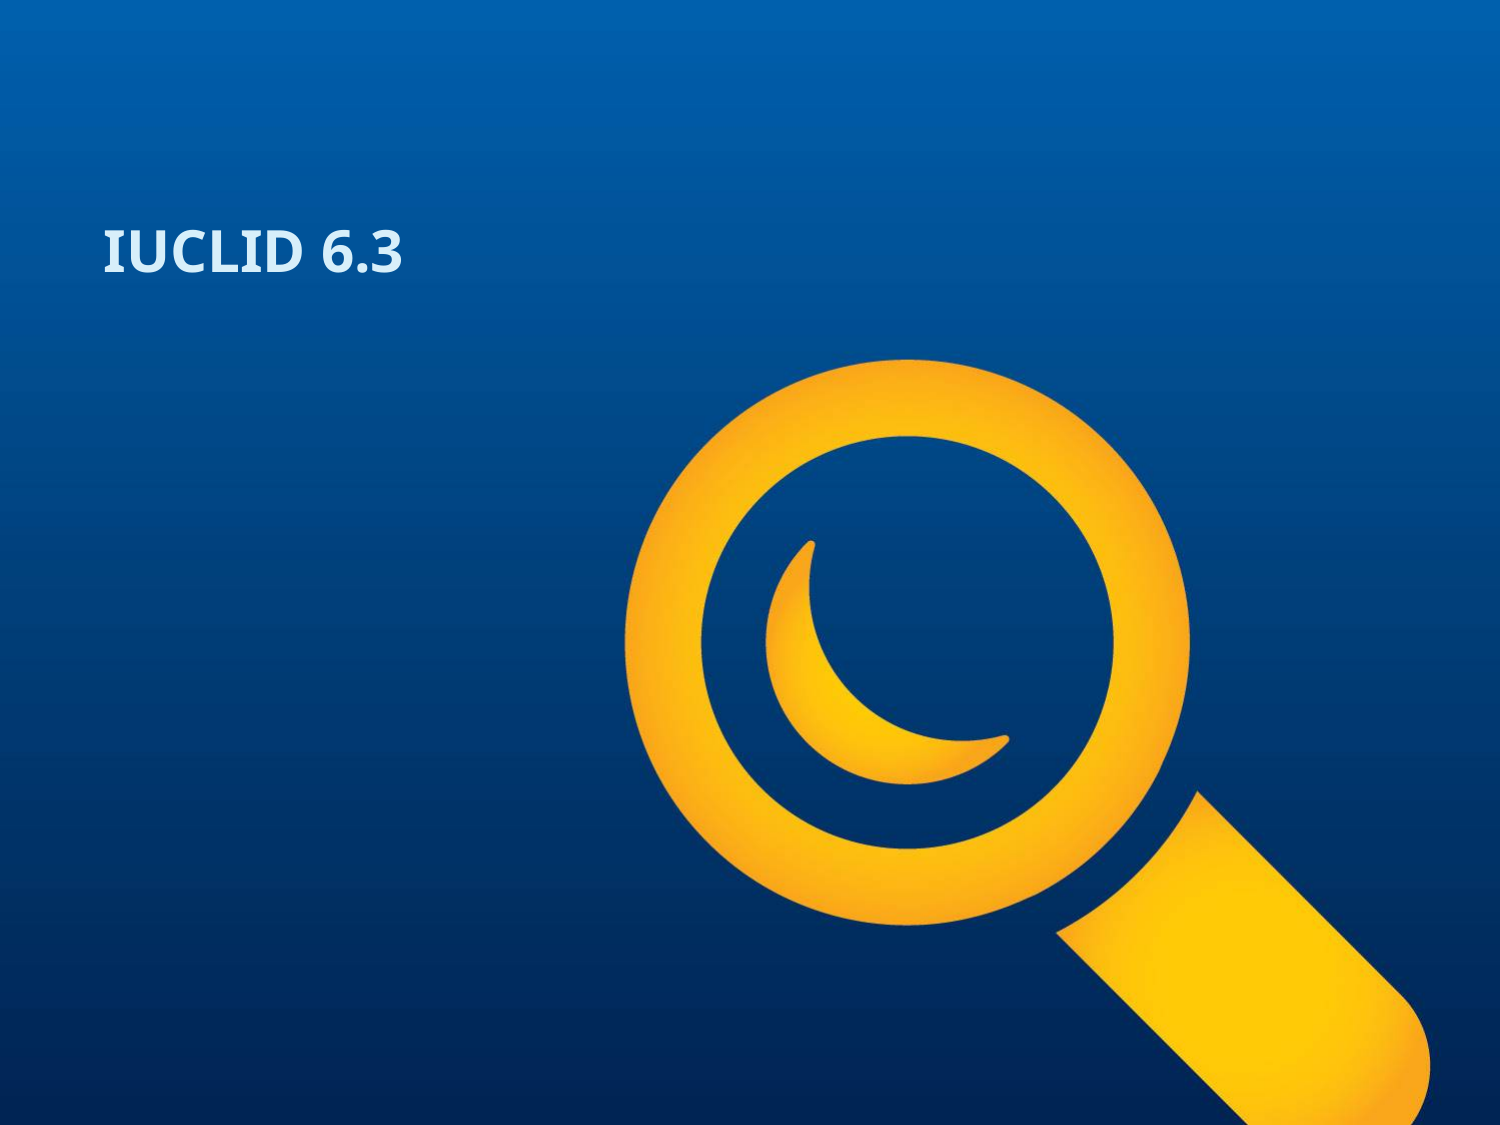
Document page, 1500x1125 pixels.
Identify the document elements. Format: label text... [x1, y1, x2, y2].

picture [0, 0, 1500, 1125]
list IUCLID 6.3 [88, 206, 1412, 296]
